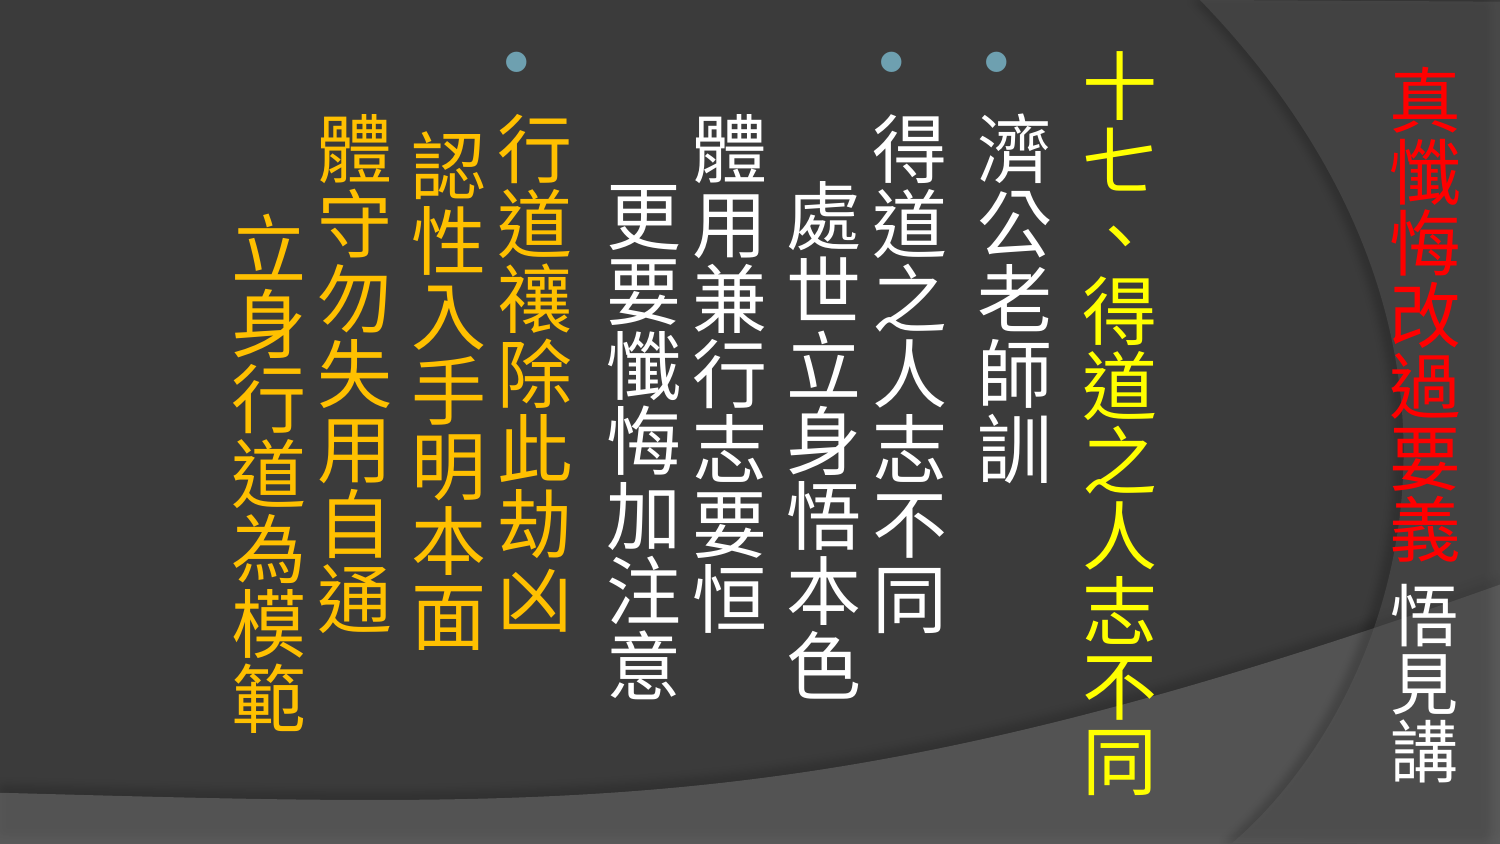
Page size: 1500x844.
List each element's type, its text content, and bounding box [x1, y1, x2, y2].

list 十七、得道之人志不同 濟公老師訓 得道之人志不同 處世立身悟本色 體用兼行志要恒 更要懺悔加注意 行道禳除此劫凶 認性入手明本面 體守勿失用自通 立身行道為模範 [29, 27, 1365, 820]
title 真懺悔改過要義 悟見講 [1365, 31, 1483, 820]
